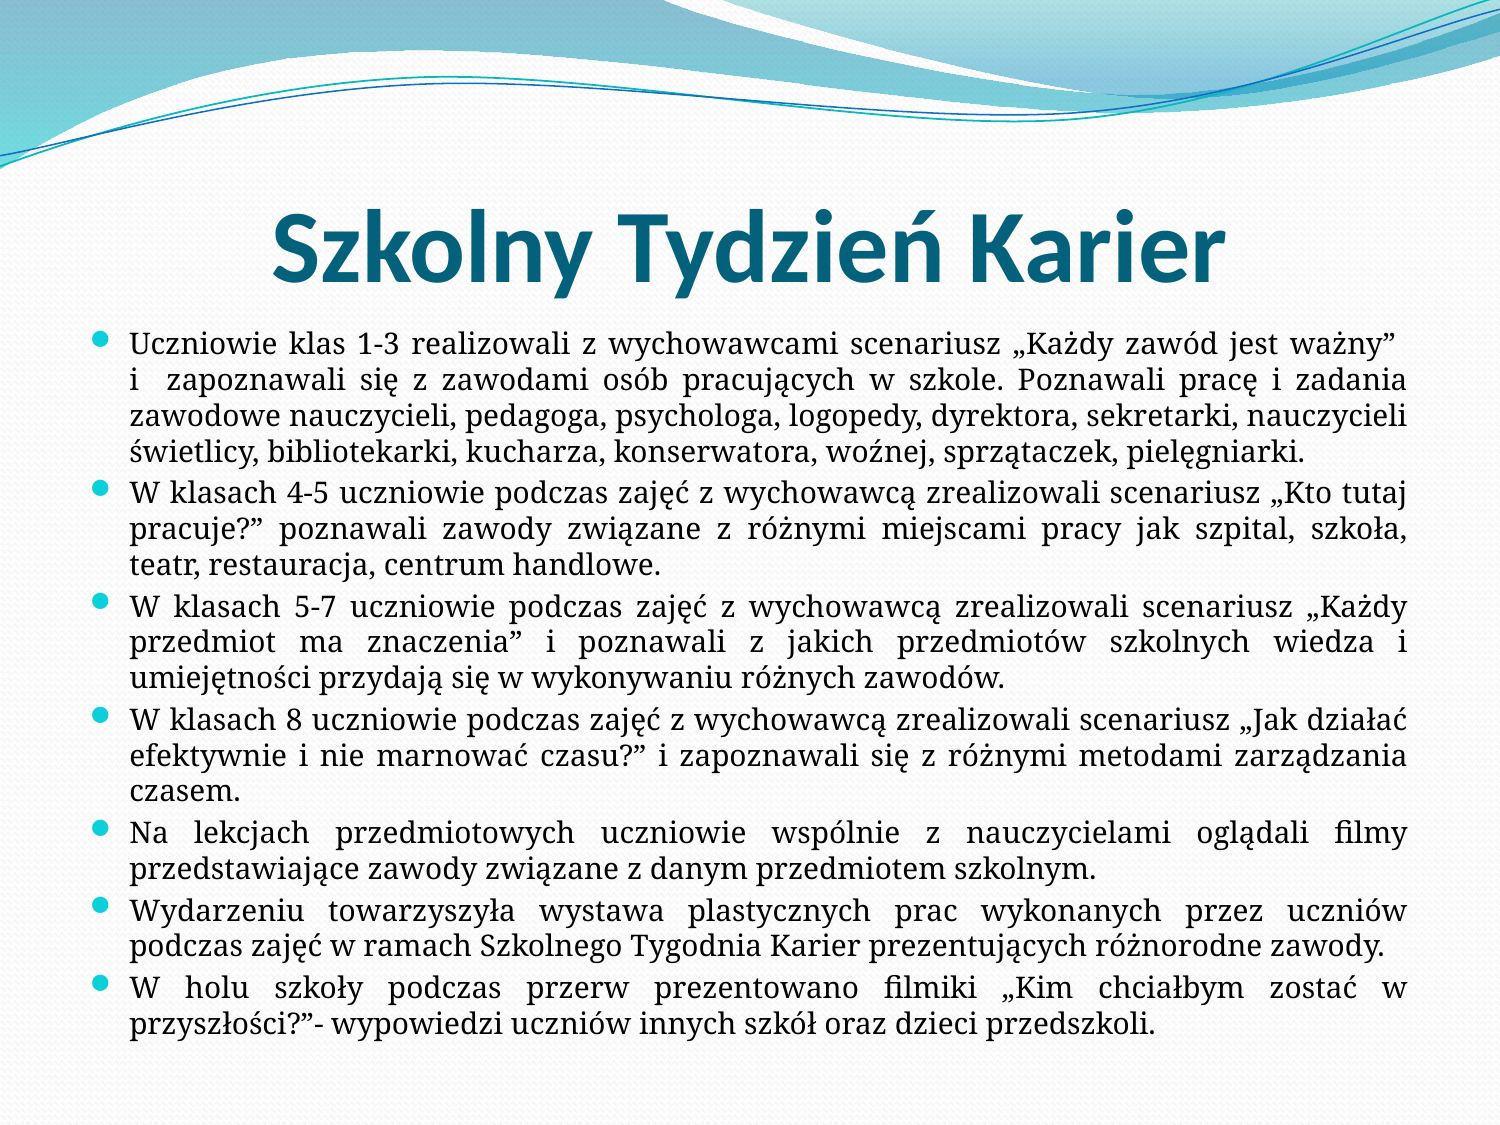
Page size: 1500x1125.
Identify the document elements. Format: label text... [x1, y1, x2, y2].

list Uczniowie klas 1-3 realizowali z wychowawcami scenariusz „Każdy zawód jest ważny” i zapoznawali się z zawodami osób pracujących w szkole. Poznawali pracę i zadania zawodowe nauczycieli, pedagoga, psychologa, logopedy, dyrektora, sekretarki, nauczycieli świetlicy, bibliotekarki, kucharza, konserwatora, woźnej, sprzątaczek, pielęgniarki. W klasach 4-5 uczniowie podczas zajęć z wychowawcą zrealizowali scenariusz „Kto tutaj pracuje?” poznawali zawody związane z różnymi miejscami pracy jak szpital, szkoła, teatr, restauracja, centrum handlowe. W klasach 5-7 uczniowie podczas zajęć z wychowawcą zrealizowali scenariusz „Każdy przedmiot ma znaczenia” i poznawali z jakich przedmiotów szkolnych wiedza i umiejętności przydają się w wykonywaniu różnych zawodów. W klasach 8 uczniowie podczas zajęć z wychowawcą zrealizowali scenariusz „Jak działać efektywnie i nie marnować czasu?” i zapoznawali się z różnymi metodami zarządzania czasem. Na lekcjach przedmiotowych uczniowie wspólnie z nauczycielami oglądali filmy przedstawiające zawody związane z danym przedmiotem szkolnym. Wydarzeniu towarzyszyła wystawa plastycznych prac wykonanych przez uczniów podczas zajęć w ramach Szkolnego Tygodnia Karier prezentujących różnorodne zawody. W holu szkoły podczas przerw prezentowano filmiki „Kim chciałbym zostać w przyszłości?”- wypowiedzi uczniów innych szkół oraz dzieci przedszkoli. [75, 317, 1425, 1071]
title Szkolny Tydzień Karier [75, 115, 1425, 303]
